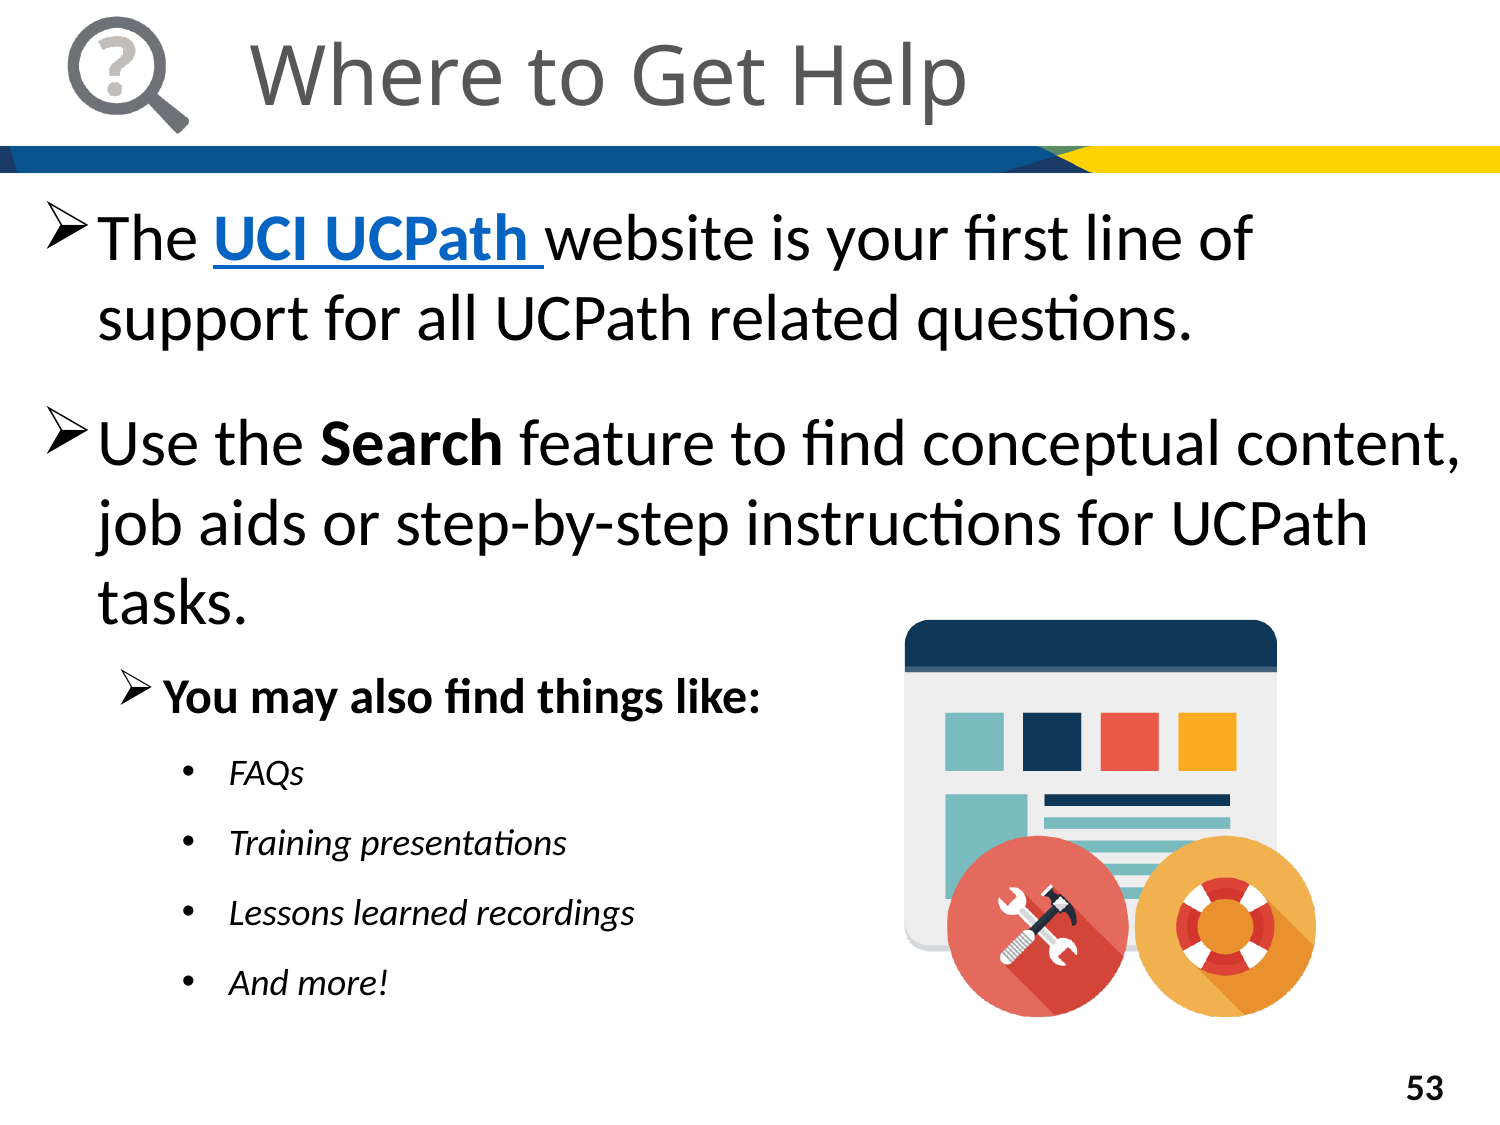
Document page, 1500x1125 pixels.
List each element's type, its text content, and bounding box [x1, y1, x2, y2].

picture [874, 579, 1327, 1032]
list The UCI UCPath website is your first line of support for all UCPath related questions. Use the Search feature to find conceptual content, job aids or step-by-step instructions for UCPath tasks. You may also find things like: FAQs Training presentations Lessons learned recordings And more! [26, 186, 1495, 965]
title Where to Get Help [235, 2, 1500, 142]
picture [0, 0, 1500, 251]
